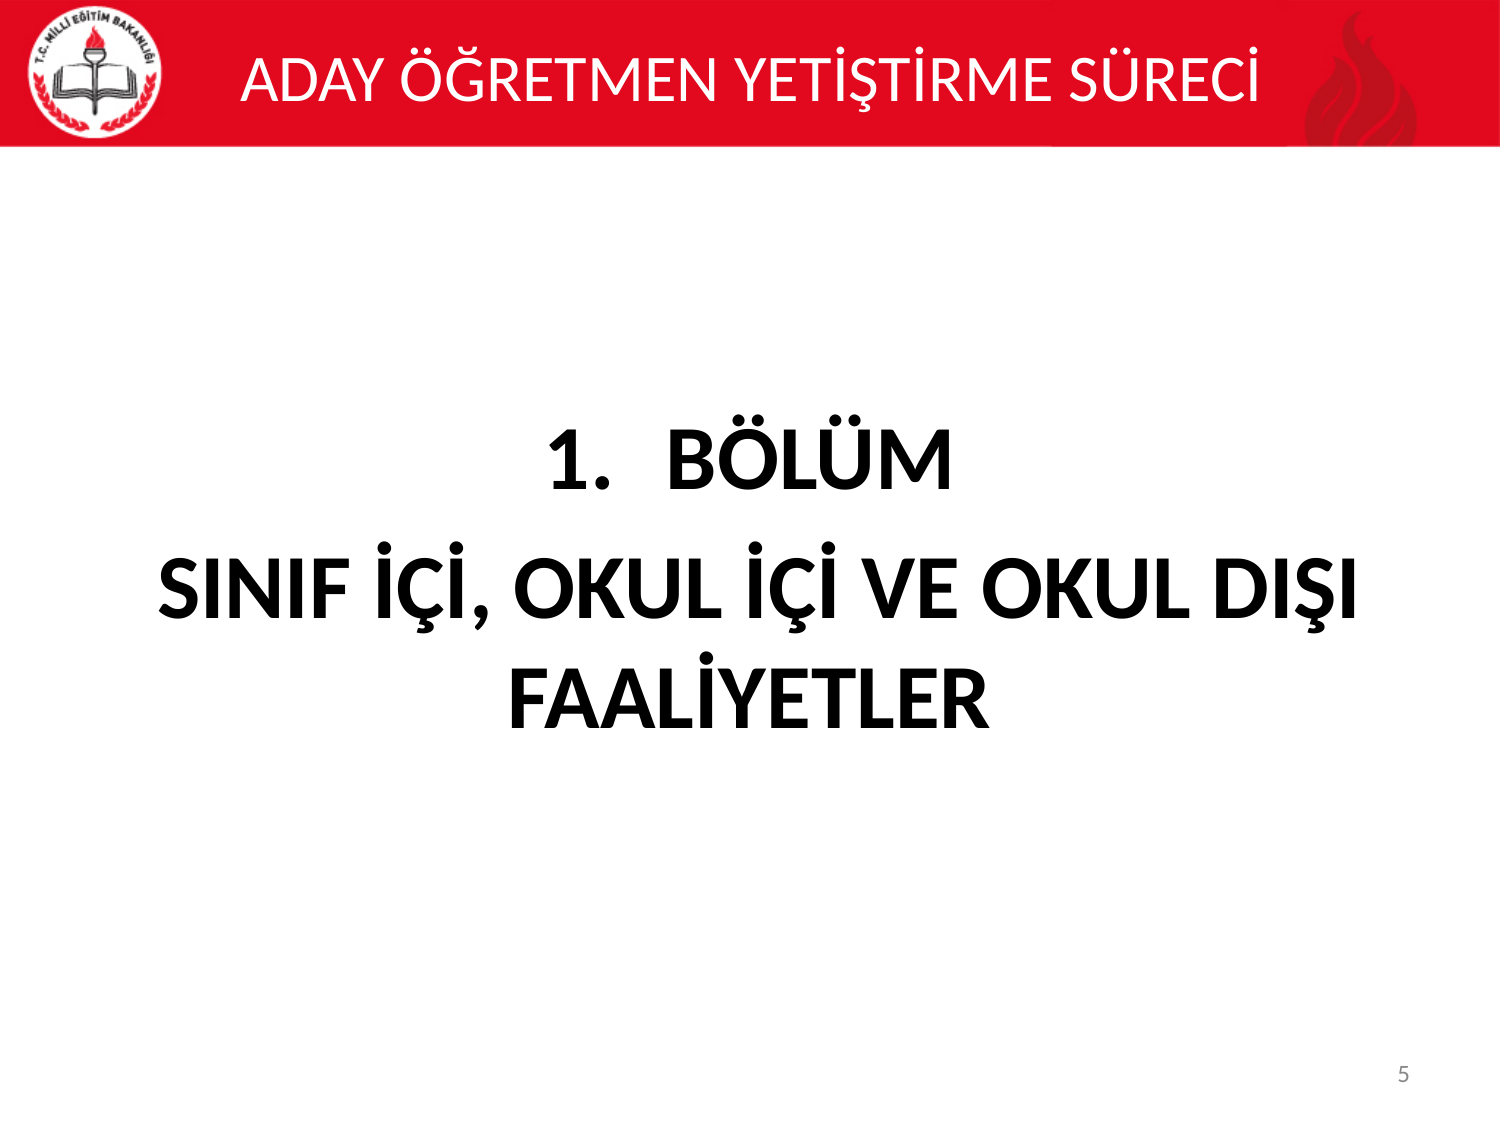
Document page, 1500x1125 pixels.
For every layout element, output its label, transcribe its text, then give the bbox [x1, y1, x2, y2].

list BÖLÜM SINIF İÇİ, OKUL İÇİ VE OKUL DIŞI FAALİYETLER [75, 262, 1425, 1005]
slide_number 5 [1074, 1042, 1425, 1103]
title ADAY ÖĞRETMEN YETİŞTİRME SÜRECİ [76, 0, 1427, 149]
picture [0, 0, 1500, 1125]
